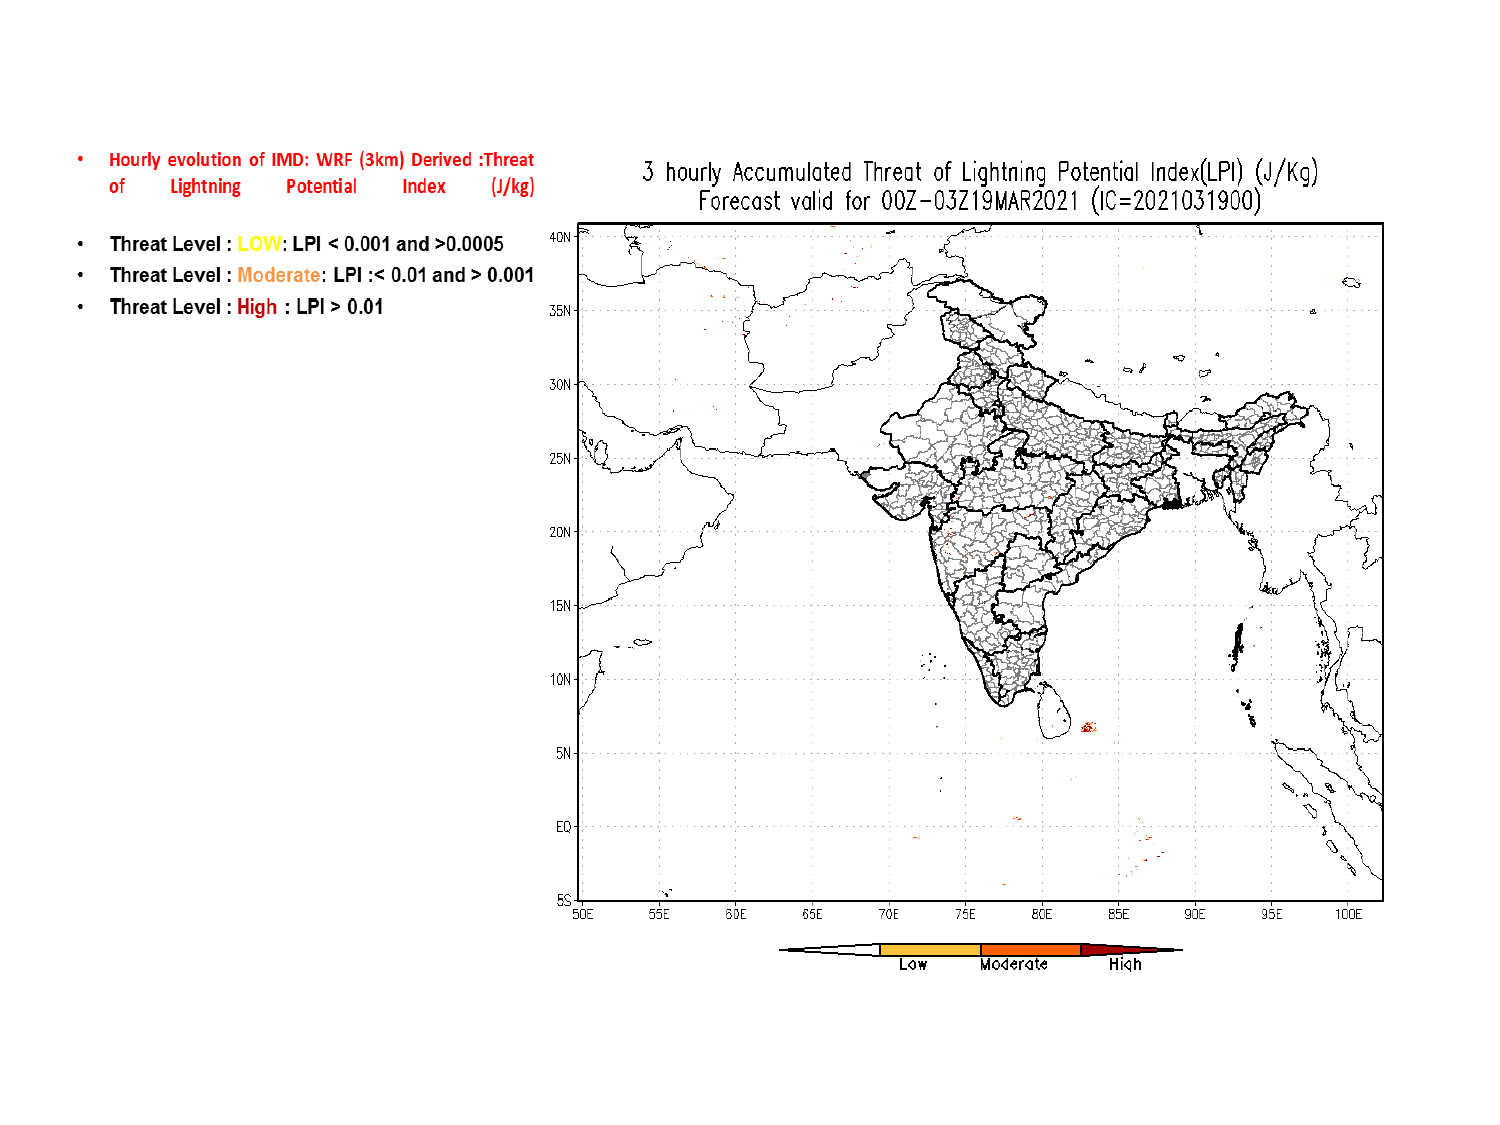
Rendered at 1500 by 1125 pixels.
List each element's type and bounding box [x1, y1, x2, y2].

picture [74, 149, 1426, 976]
